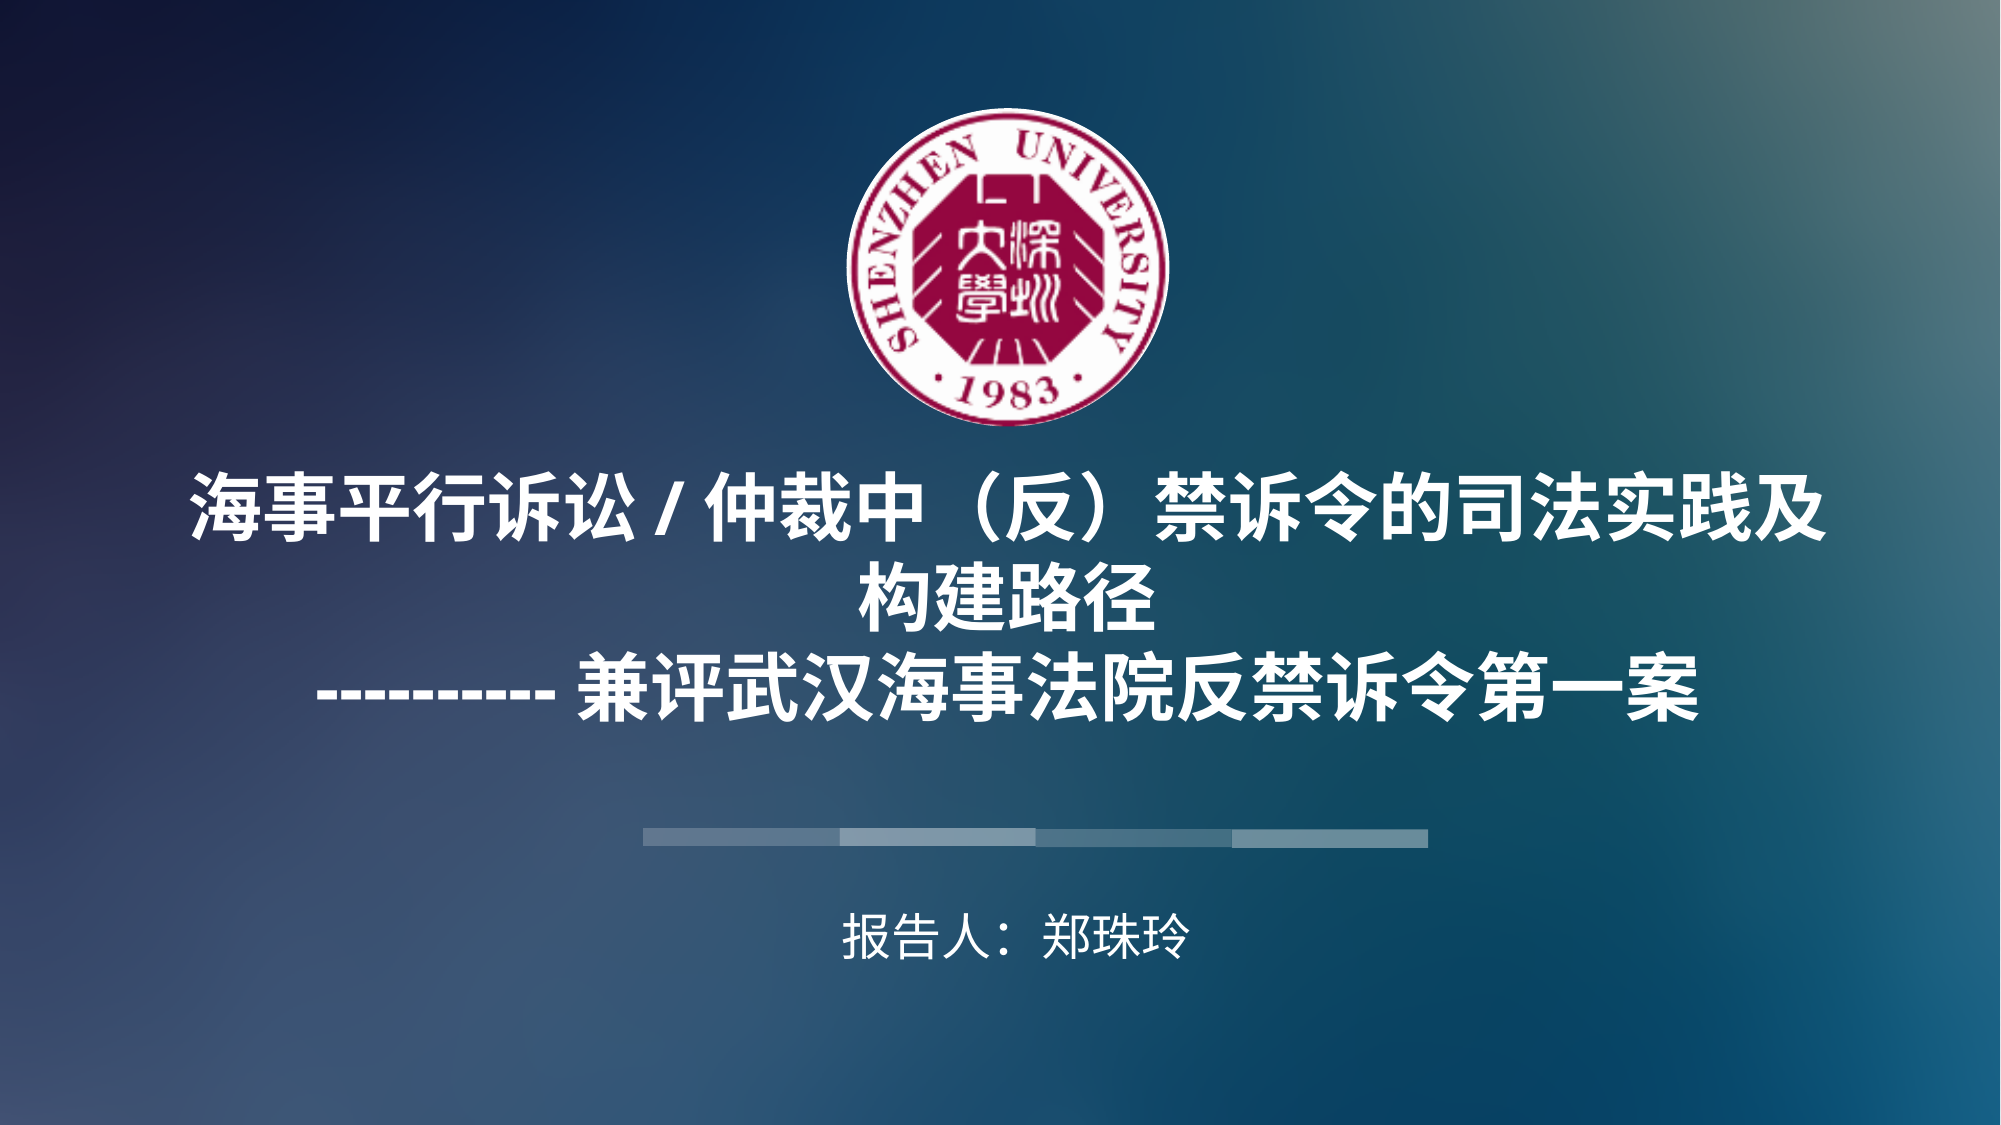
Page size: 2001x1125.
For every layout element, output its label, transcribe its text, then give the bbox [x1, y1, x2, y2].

picture [0, 0, 2001, 1125]
text_box [839, 827, 1037, 847]
text_box [1035, 828, 1231, 848]
text_box [1231, 828, 1429, 849]
text_box 报告人：郑珠玲 [643, 898, 1390, 974]
text_box [642, 827, 839, 847]
text_box 海事平行诉讼/仲裁中（反）禁诉令的司法实践及构建路径 ----------兼评武汉海事法院反禁诉令第一案 [159, 452, 1856, 738]
